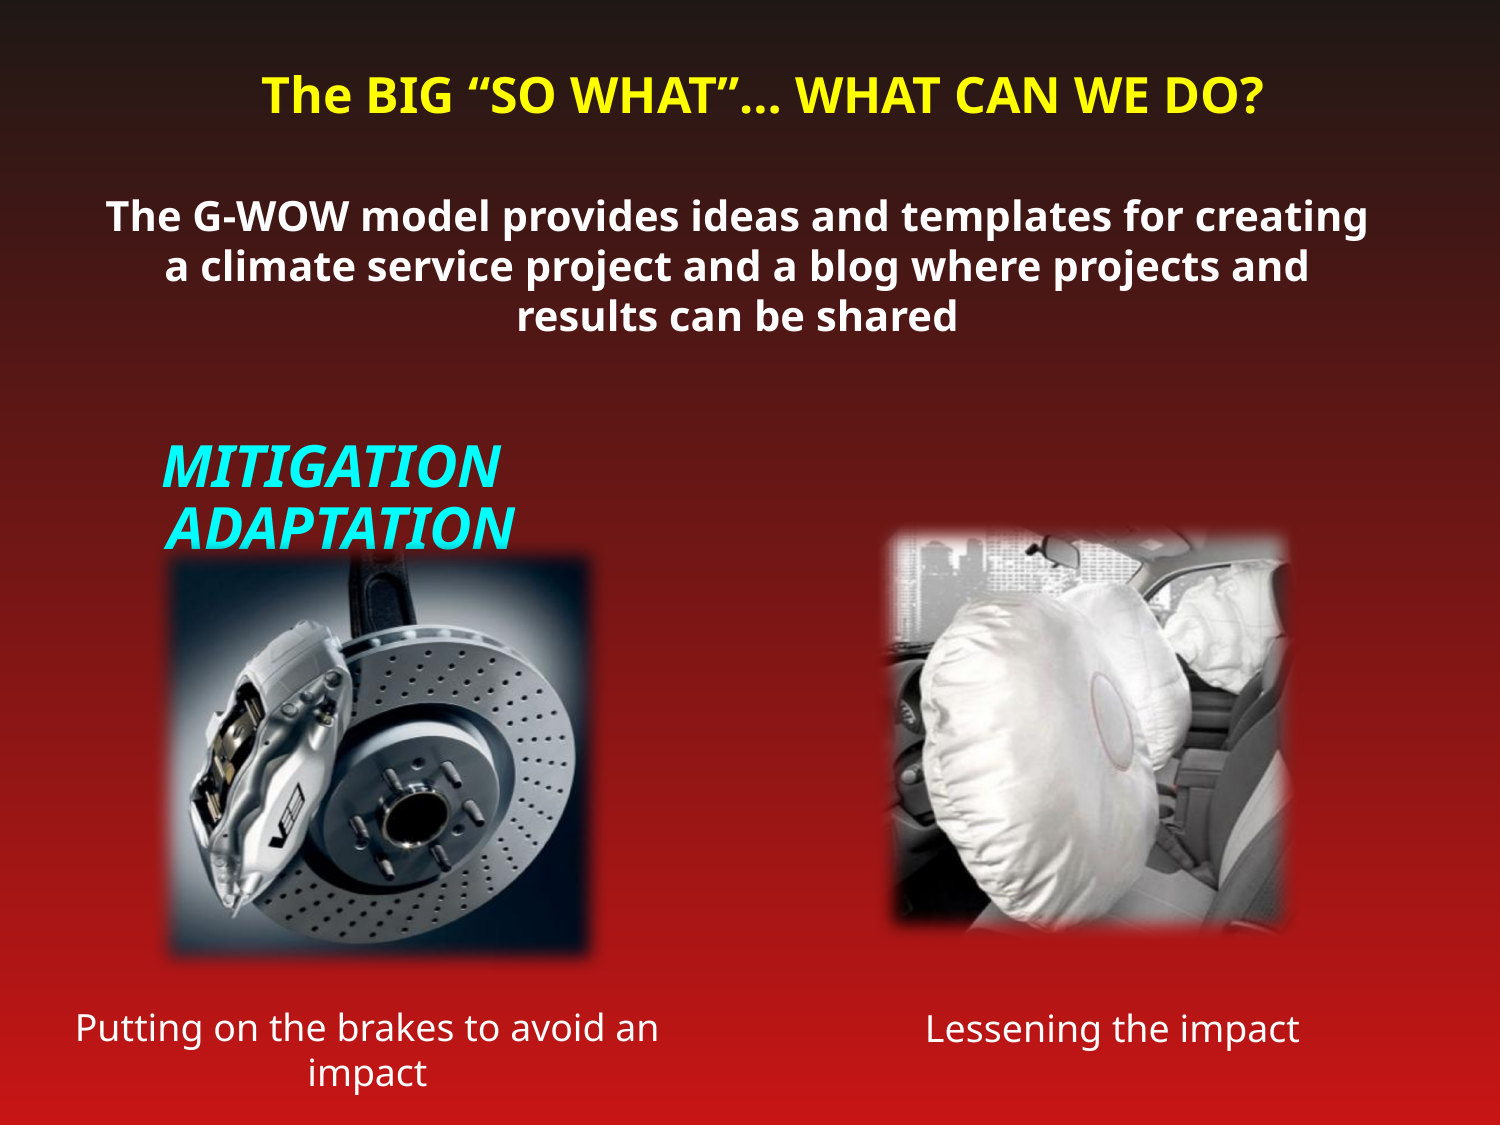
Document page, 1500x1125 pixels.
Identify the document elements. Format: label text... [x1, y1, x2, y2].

text_box Putting on the brakes to avoid an impact [37, 996, 698, 1102]
title The BIG “SO WHAT”… WHAT CAN WE DO? [94, 12, 1432, 175]
text_box The G-WOW model provides ideas and templates for creating a climate service project and a blog where projects and results can be shared [75, 182, 1400, 348]
text_box Lessening the impact [875, 997, 1350, 1058]
picture [874, 519, 1301, 943]
picture [149, 537, 610, 976]
list Mitigation Adaptation [100, 337, 1413, 1013]
